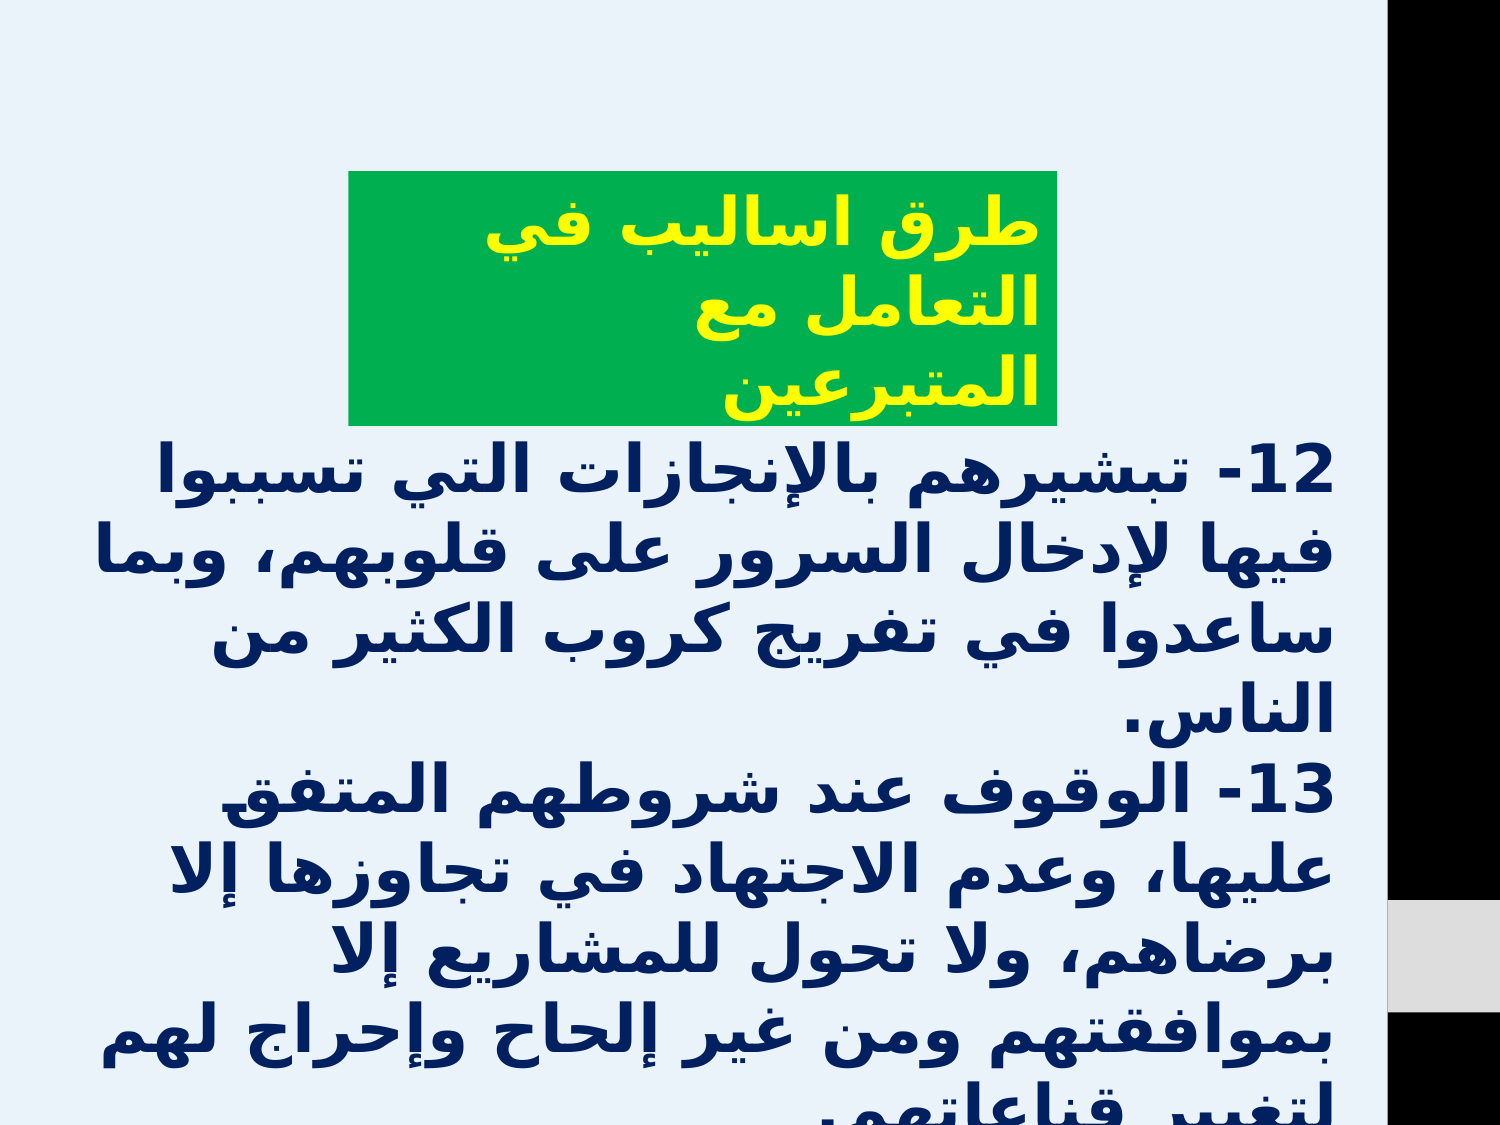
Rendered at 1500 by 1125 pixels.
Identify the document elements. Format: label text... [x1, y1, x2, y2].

text_box 12- تبشيرهم بالإنجازات التي تسببوا فيها لإدخال السرور على قلوبهم، وبما ساعدوا في تفريج كروب الكثير من الناس. 13- الوقوف عند شروطهم المتفق عليها، وعدم الاجتهاد في تجاوزها إلا برضاهم، ولا تحول للمشاريع إلا بموافقتهم ومن غير إلحاح وإحراج لهم لتغيير قناعاتهم. [17, 418, 1353, 1125]
text_box طرق اساليب في التعامل مع المتبرعين [348, 171, 1058, 426]
